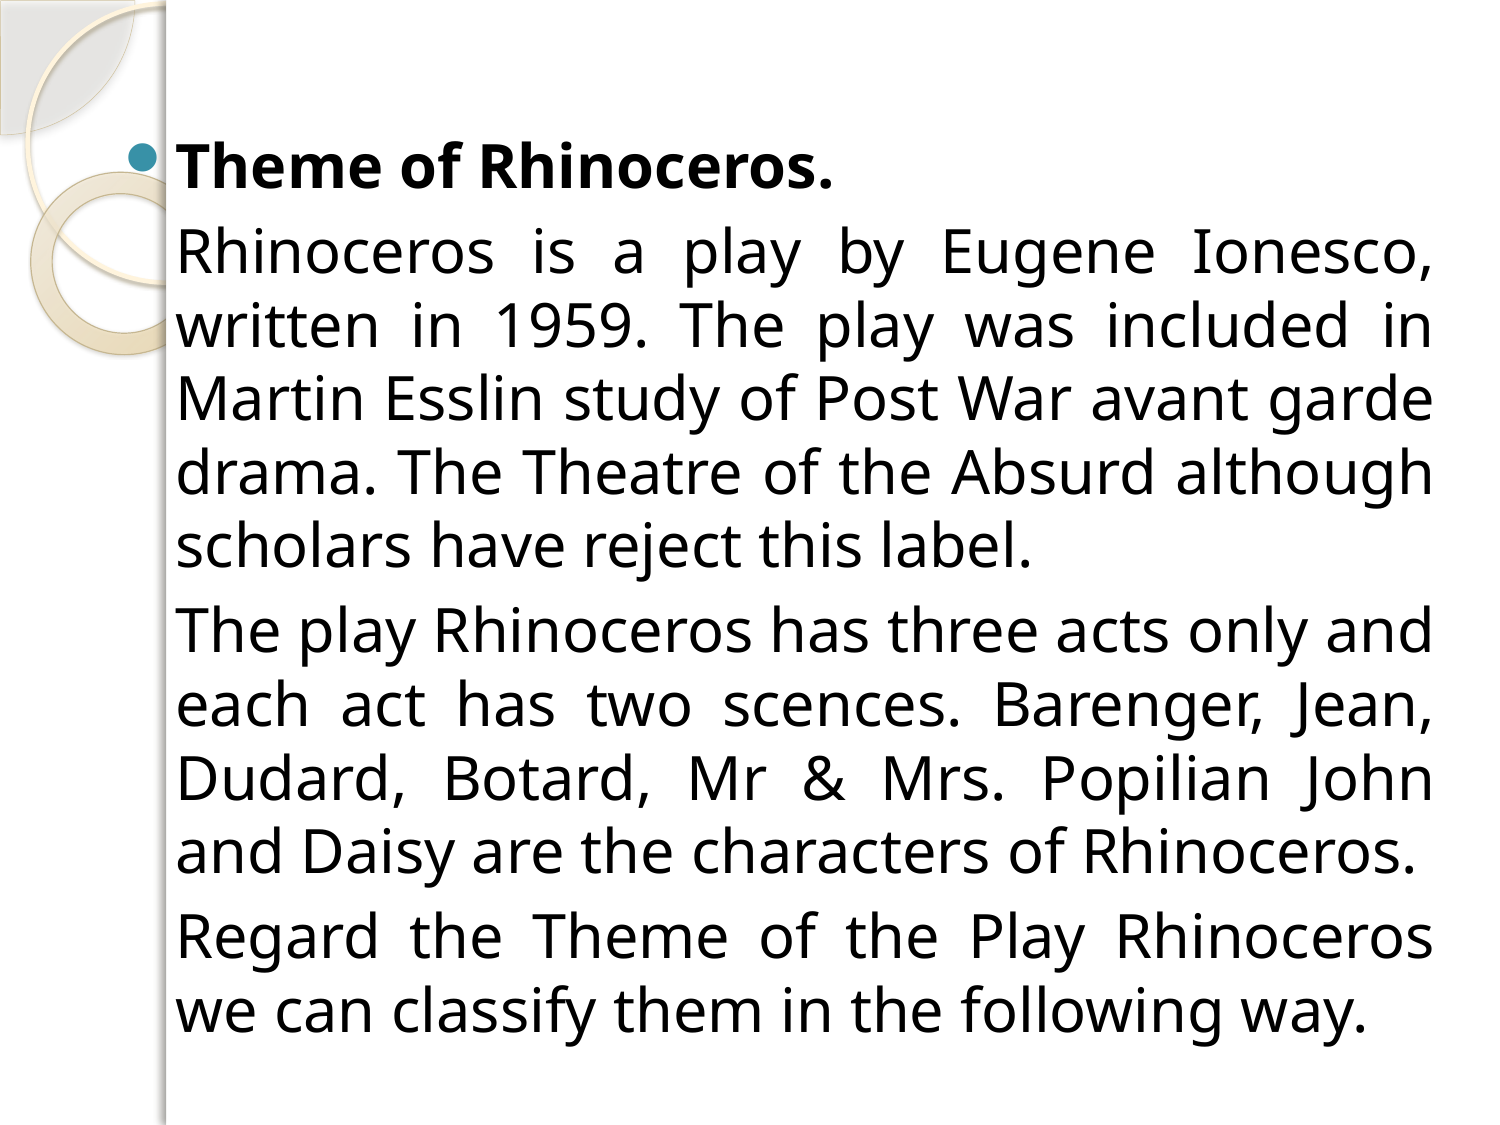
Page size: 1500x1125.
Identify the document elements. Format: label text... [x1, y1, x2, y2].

list Theme of Rhinoceros. Rhinoceros is a play by Eugene Ionesco, written in 1959. The play was included in Martin Esslin study of Post War avant garde drama. The Theatre of the Absurd although scholars have reject this label. The play Rhinoceros has three acts only and each act has two scences. Barenger, Jean, Dudard, Botard, Mr & Mrs. Popilian John and Daisy are the characters of Rhinoceros. Regard the Theme of the Play Rhinoceros we can classify them in the following way. [100, 119, 1451, 1066]
